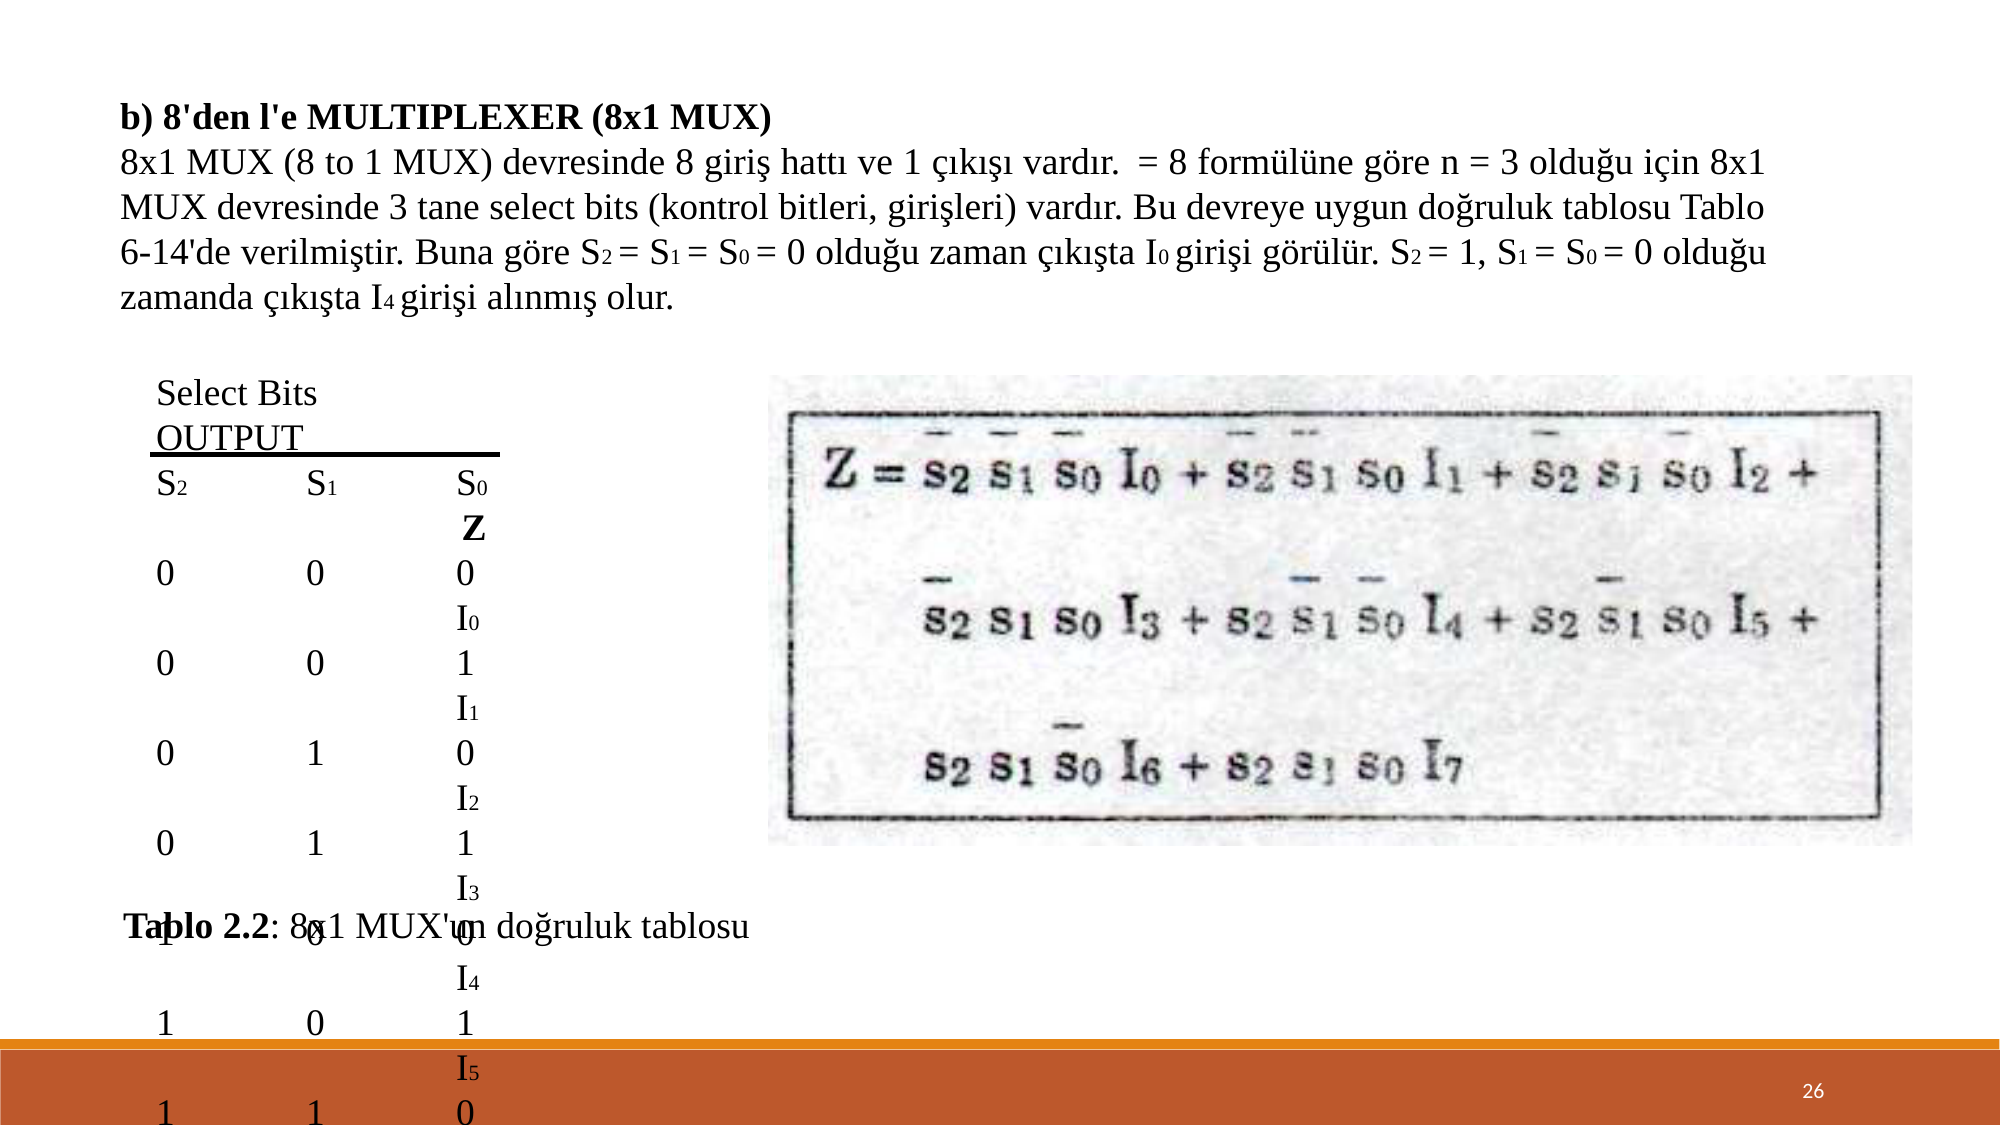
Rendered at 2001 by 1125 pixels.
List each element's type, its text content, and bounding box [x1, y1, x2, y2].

text_box Select Bits OUTPUT S2 S1 S0 Z 0 0 0 I0 0 0 1 I1 0 1 0 I2 0 1 1 I3 1 0 0 I4 1 0 1 I5 1 1 0 I6 1 1 1 I7 [141, 954, 561, 1125]
text_box Select Bits OUTPUT S2 S1 S0 Z 0 0 0 I0 0 0 1 I1 0 1 0 I2 0 1 1 I3 1 0 0 I4 1 0 1 I5 1 1 0 I6 1 1 1 I7 [141, 360, 561, 893]
picture [767, 375, 1913, 846]
slide_number 26 [1624, 1059, 1840, 1120]
text_box Tablo 2.2: 8x1 MUX'un doğruluk tablosu [108, 893, 766, 954]
